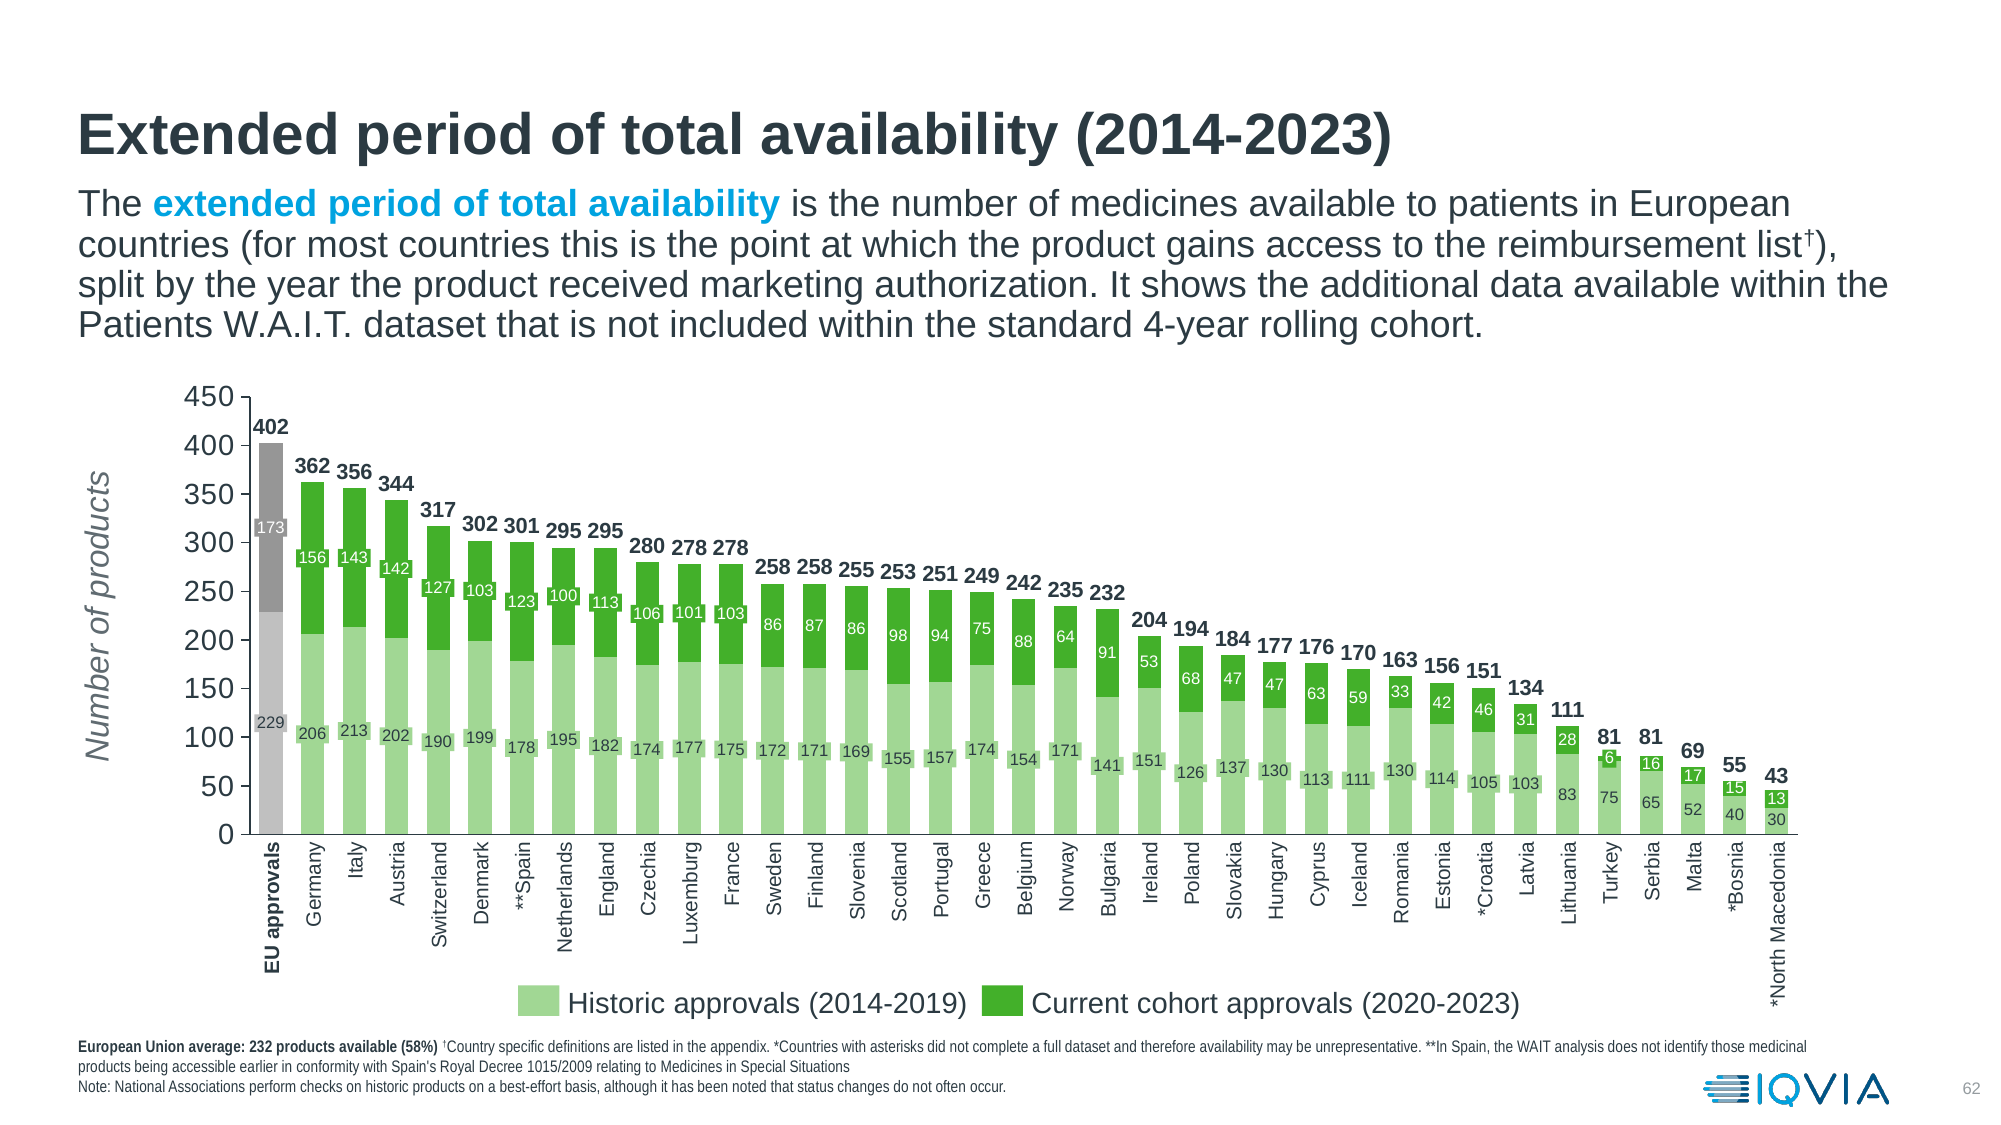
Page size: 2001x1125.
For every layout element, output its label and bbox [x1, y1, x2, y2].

text_box [1261, 869, 1288, 921]
text_box [1470, 869, 1497, 918]
text_box [1721, 869, 1748, 914]
text_box [717, 869, 744, 907]
text_box [1052, 869, 1079, 913]
text_box [843, 869, 870, 922]
text_box [1094, 869, 1121, 919]
footer [63, 1033, 1858, 1104]
text_box [341, 869, 368, 881]
text_box [63, 176, 1924, 326]
text_box [759, 869, 786, 917]
text_box [885, 869, 912, 923]
text_box [299, 869, 326, 928]
text_box [1554, 869, 1581, 926]
title [63, 48, 1924, 175]
text_box [1219, 869, 1246, 921]
text_box [1596, 869, 1623, 906]
text_box [801, 869, 828, 911]
text_box [634, 869, 661, 918]
text_box [1136, 869, 1163, 906]
text_box [968, 869, 995, 911]
text_box [1386, 869, 1413, 926]
text_box [1177, 869, 1204, 907]
text_box [1679, 869, 1706, 893]
text_box [424, 869, 451, 950]
text_box [1428, 869, 1455, 912]
text_box [927, 869, 954, 920]
text_box [1030, 984, 1518, 1021]
text_box [676, 869, 702, 946]
text_box [981, 984, 1024, 1017]
text_box [383, 869, 410, 907]
text_box [1512, 869, 1539, 898]
chart [152, 362, 1812, 869]
text_box [550, 869, 577, 954]
text_box [67, 405, 123, 829]
text_box [1303, 869, 1330, 908]
picture [1793, 1072, 1890, 1108]
text_box [1763, 869, 1790, 1009]
text_box [466, 869, 493, 927]
text_box [517, 984, 560, 1017]
text_box [1345, 869, 1372, 909]
text_box [567, 984, 966, 1021]
text_box [1010, 869, 1037, 918]
text_box [1638, 869, 1664, 902]
picture [1702, 1104, 1789, 1108]
text_box [592, 869, 619, 918]
text_box [257, 869, 284, 975]
text_box [508, 869, 535, 912]
